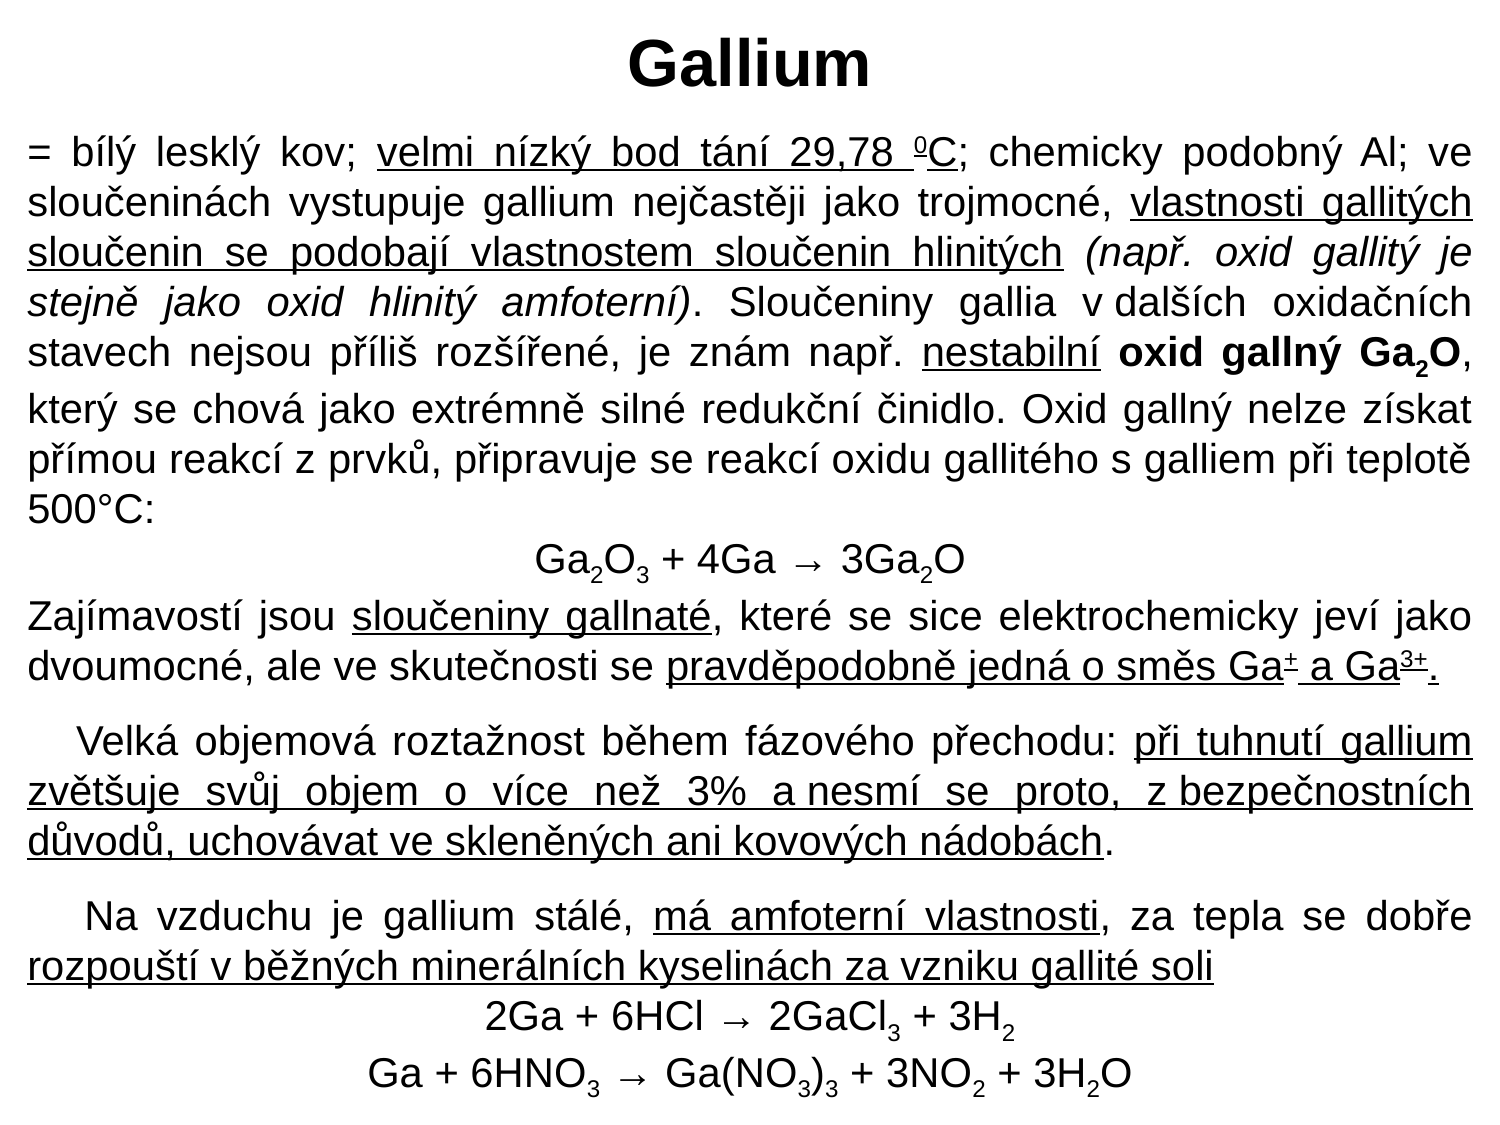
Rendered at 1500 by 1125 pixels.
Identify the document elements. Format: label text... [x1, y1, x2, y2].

text_box Gallium = bílý lesklý kov; velmi nízký bod tání 29,78 0C; chemicky podobný Al; ve sloučeninách vystupuje gallium nejčastěji jako trojmocné, vlastnosti gallitých sloučenin se podobají vlastnostem sloučenin hlinitých (např. oxid gallitý je stejně jako oxid hlinitý amfoterní). Sloučeniny gallia v dalších oxidačních stavech nejsou příliš rozšířené, je znám např. nestabilní oxid gallný Ga2O, který se chová jako extrémně silné redukční činidlo. Oxid gallný nelze získat přímou reakcí z prvků, připravuje se reakcí oxidu gallitého s galliem při teplotě 500°C: Ga2O3 + 4Ga → 3Ga2O Zajímavostí jsou sloučeniny gallnaté, které se sice elektrochemicky jeví jako dvoumocné, ale ve skutečnosti se pravděpodobně jedná o směs Ga+ a Ga3+. Velká objemová roztažnost během fázového přechodu: při tuhnutí gallium zvětšuje svůj objem o více než 3% a nesmí se proto, z bezpečnostních důvodů, uchovávat ve skleněných ani kovových nádobách. Na vzduchu je gallium stálé, má amfoterní vlastnosti, za tepla se dobře rozpouští v běžných minerálních kyselinách za vzniku gallité soli 2Ga + 6HCl → 2GaCl3 + 3H2 Ga + 6HNO3 → Ga(NO3)3 + 3NO2 + 3H2O [12, 12, 1488, 1110]
